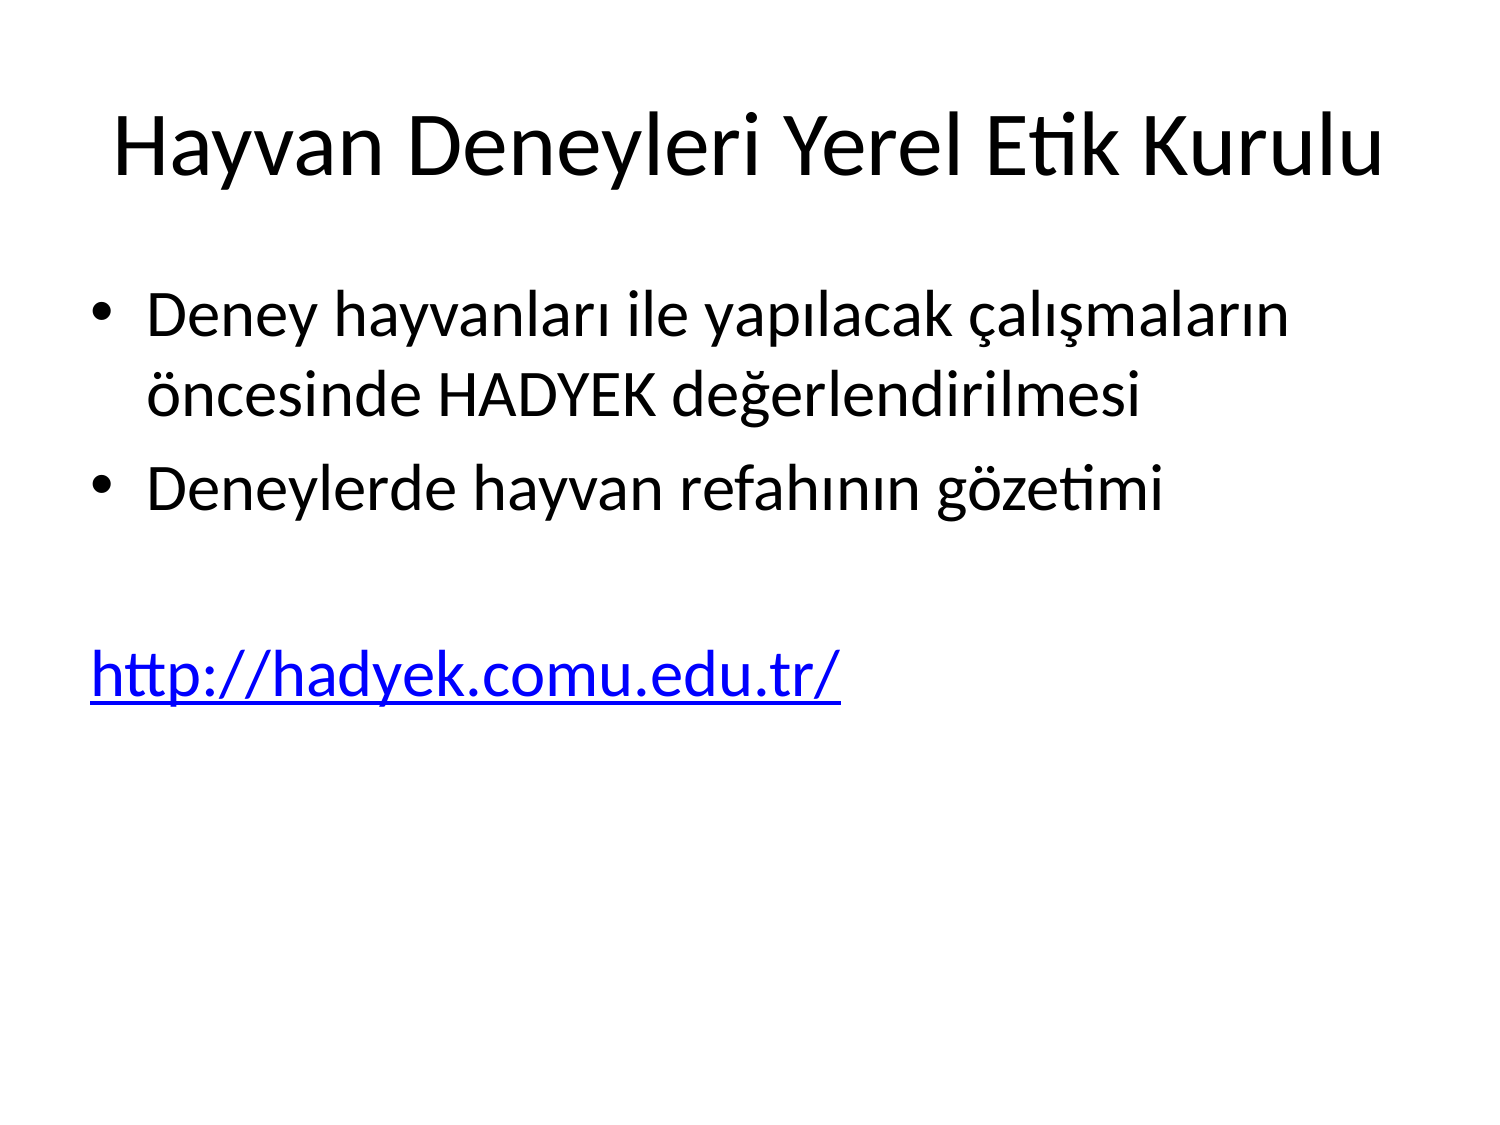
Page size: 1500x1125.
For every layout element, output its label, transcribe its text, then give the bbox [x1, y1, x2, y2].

title Hayvan Deneyleri Yerel Etik Kurulu [75, 45, 1425, 233]
list Deney hayvanları ile yapılacak çalışmaların öncesinde HADYEK değerlendirilmesi Deneylerde hayvan refahının gözetimi http://hadyek.comu.edu.tr/ [75, 262, 1425, 1005]
